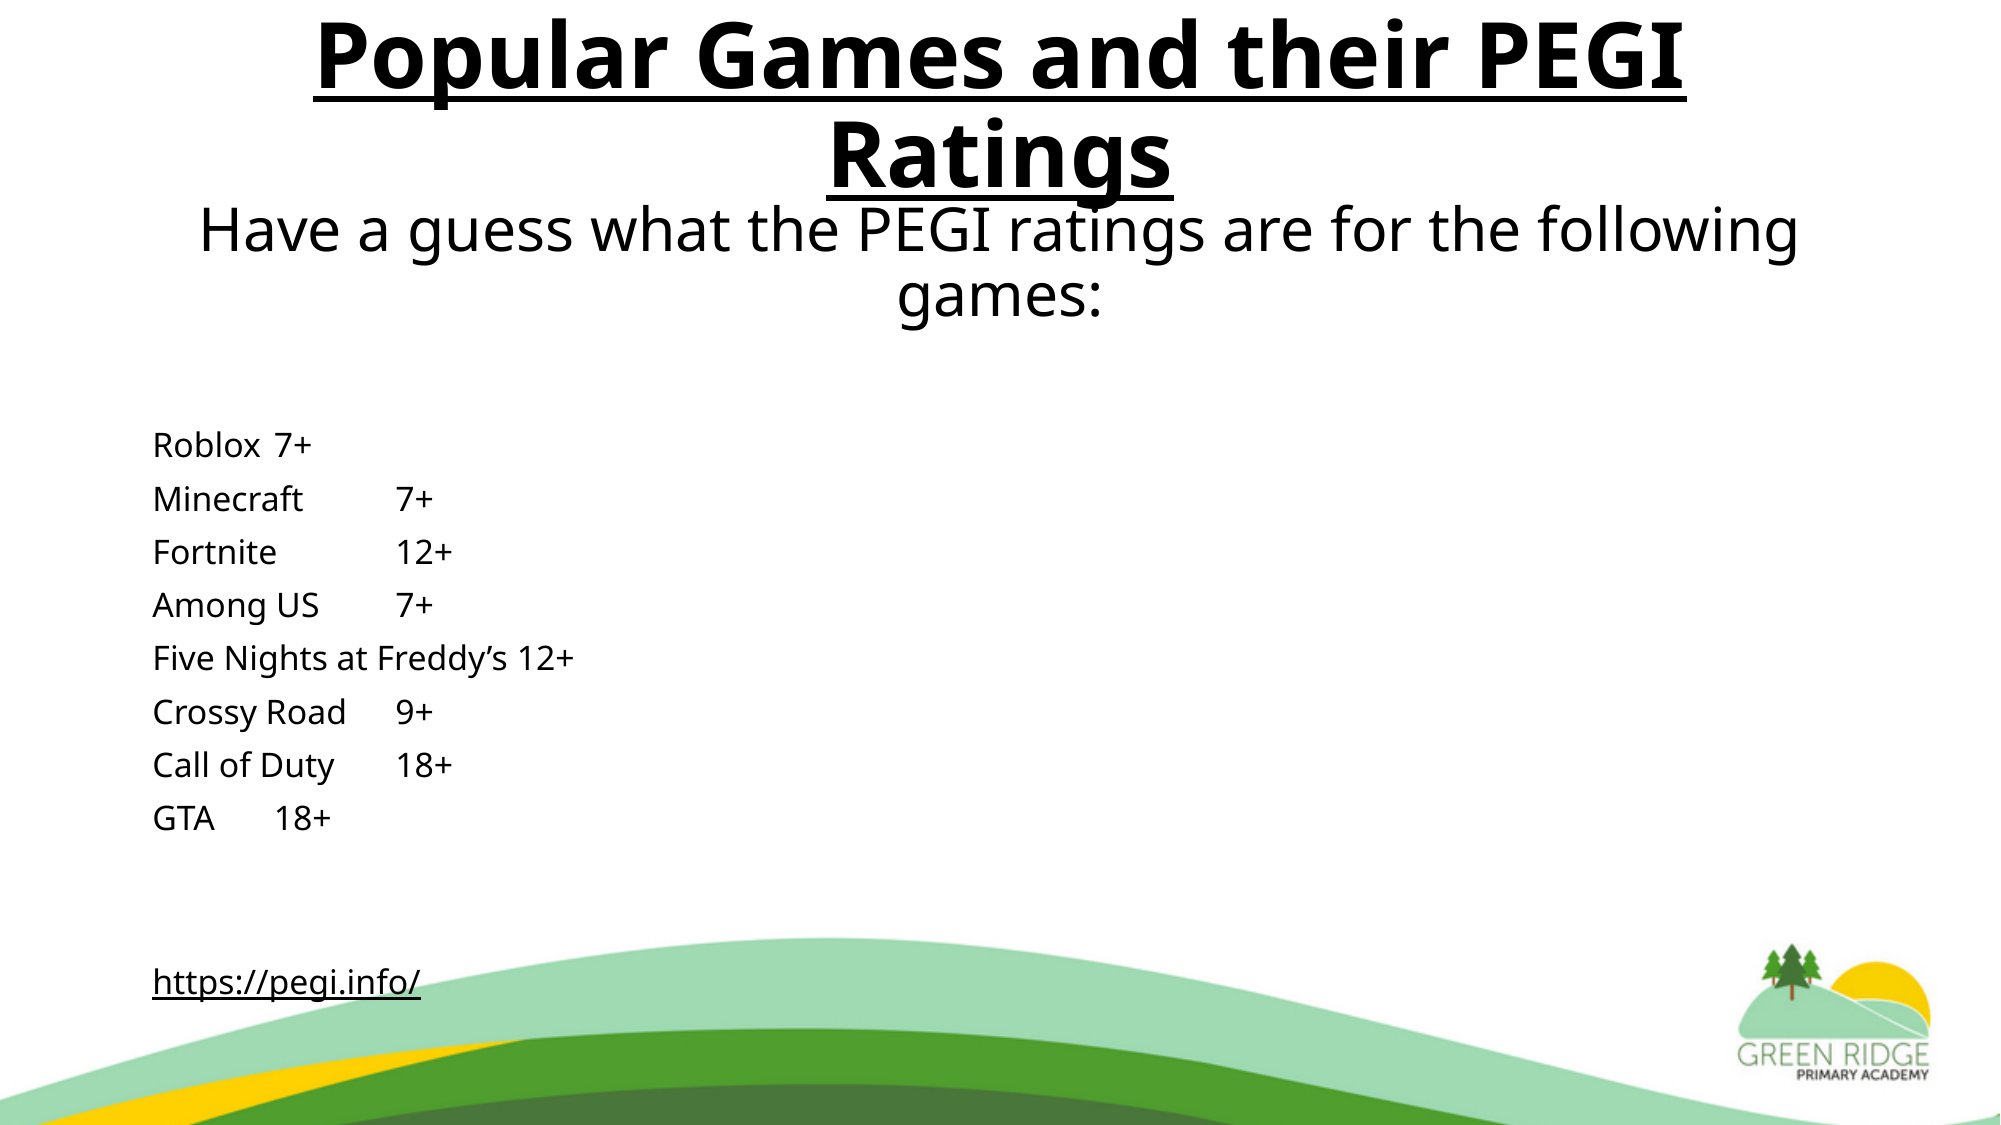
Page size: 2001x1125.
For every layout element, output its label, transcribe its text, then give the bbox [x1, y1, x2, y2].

list Have a guess what the PEGI ratings are for the following games: Roblox 7+ Minecraft 7+ Fortnite 12+ Among US 7+ Five Nights at Freddy’s 12+ Crossy Road 9+ Call of Duty 18+ GTA 18+ https://pegi.info/ [137, 191, 1863, 1014]
picture [0, 0, 2000, 1125]
title Popular Games and their PEGI Ratings [137, 0, 1863, 191]
